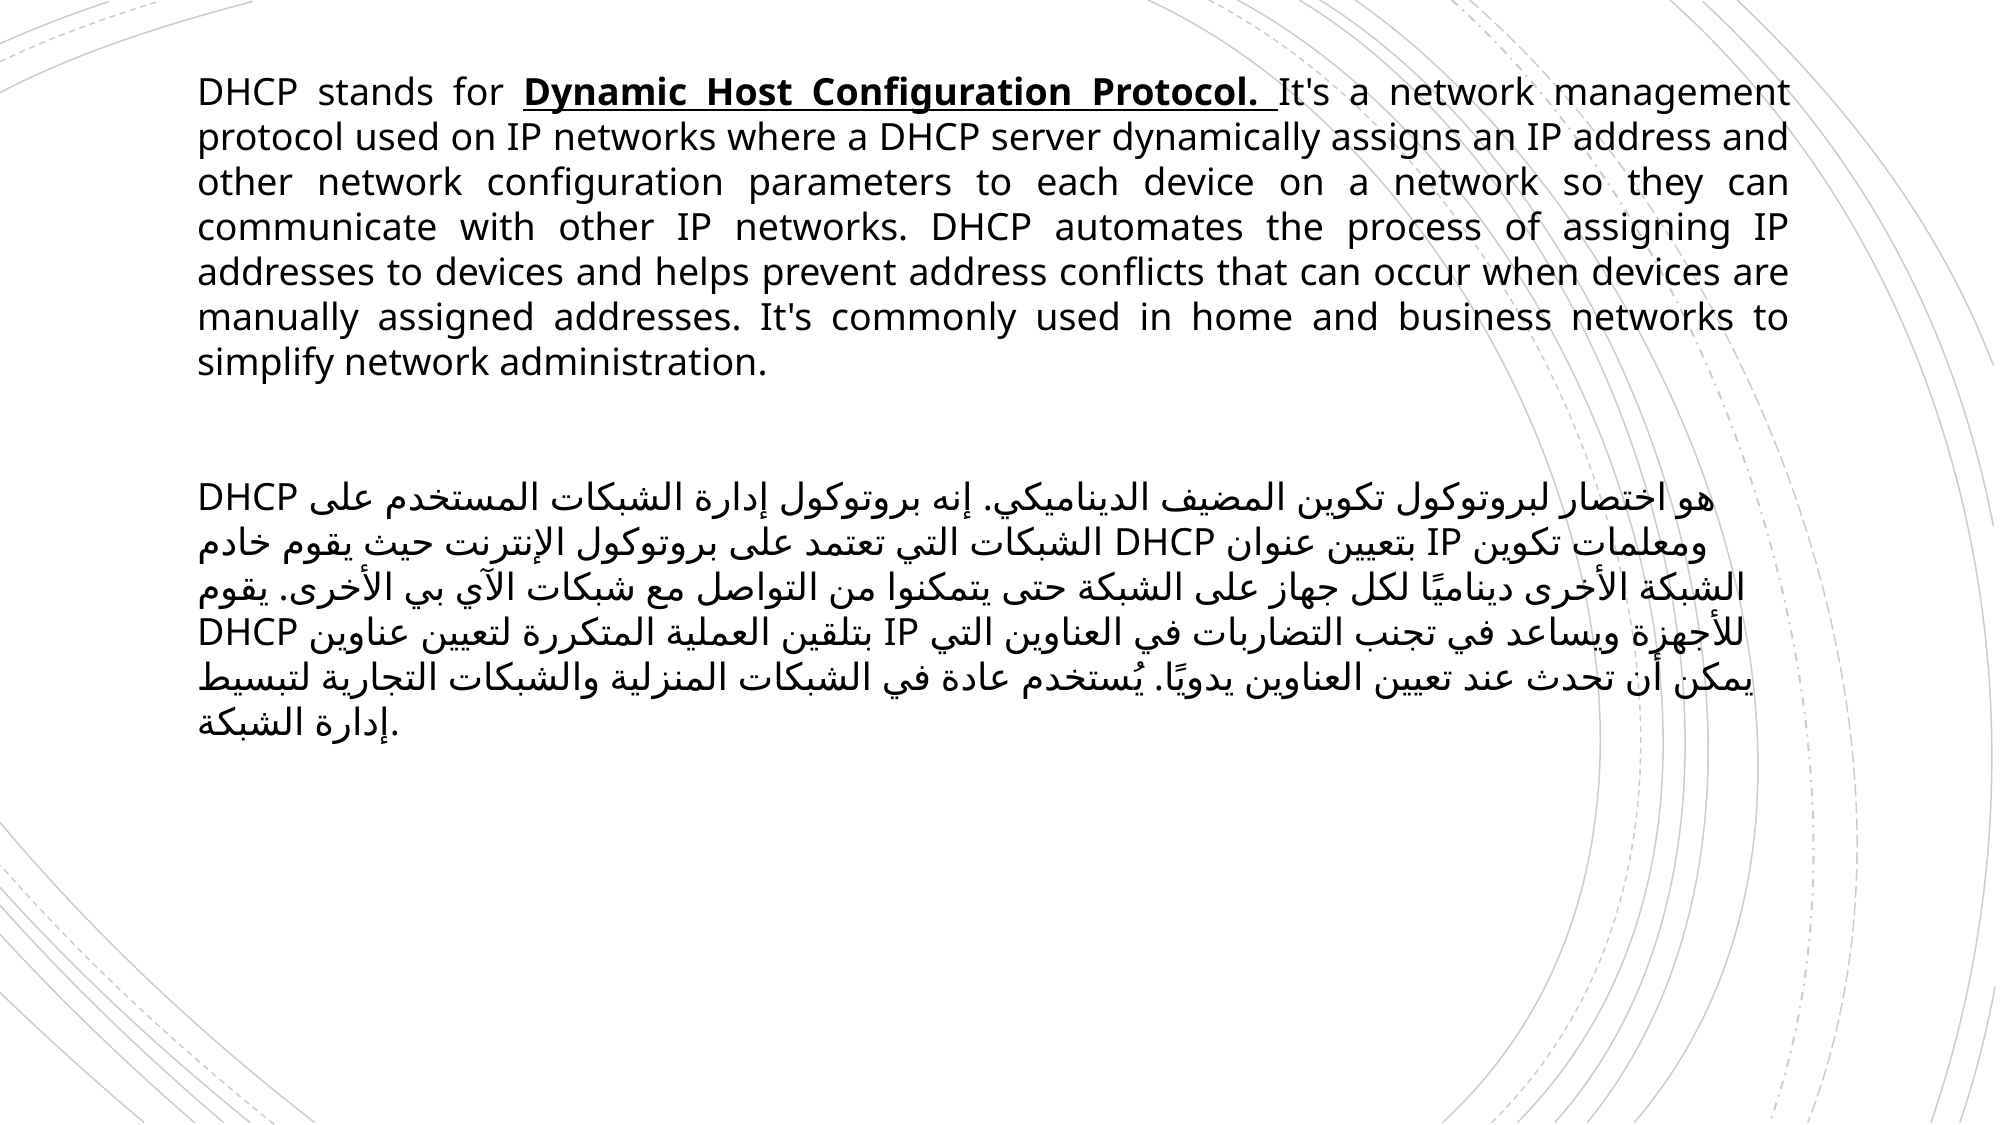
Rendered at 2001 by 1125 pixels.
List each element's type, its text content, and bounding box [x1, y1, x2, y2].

text_box DHCP stands for Dynamic Host Configuration Protocol. It's a network management protocol used on IP networks where a DHCP server dynamically assigns an IP address and other network configuration parameters to each device on a network so they can communicate with other IP networks. DHCP automates the process of assigning IP addresses to devices and helps prevent address conflicts that can occur when devices are manually assigned addresses. It's commonly used in home and business networks to simplify network administration. DHCP هو اختصار لبروتوكول تكوين المضيف الديناميكي. إنه بروتوكول إدارة الشبكات المستخدم على الشبكات التي تعتمد على بروتوكول الإنترنت حيث يقوم خادم DHCP بتعيين عنوان IP ومعلمات تكوين الشبكة الأخرى ديناميًا لكل جهاز على الشبكة حتى يتمكنوا من التواصل مع شبكات الآي بي الأخرى. يقوم DHCP بتلقين العملية المتكررة لتعيين عناوين IP للأجهزة ويساعد في تجنب التضاربات في العناوين التي يمكن أن تحدث عند تعيين العناوين يدويًا. يُستخدم عادة في الشبكات المنزلية والشبكات التجارية لتبسيط إدارة الشبكة. [182, 60, 1806, 751]
